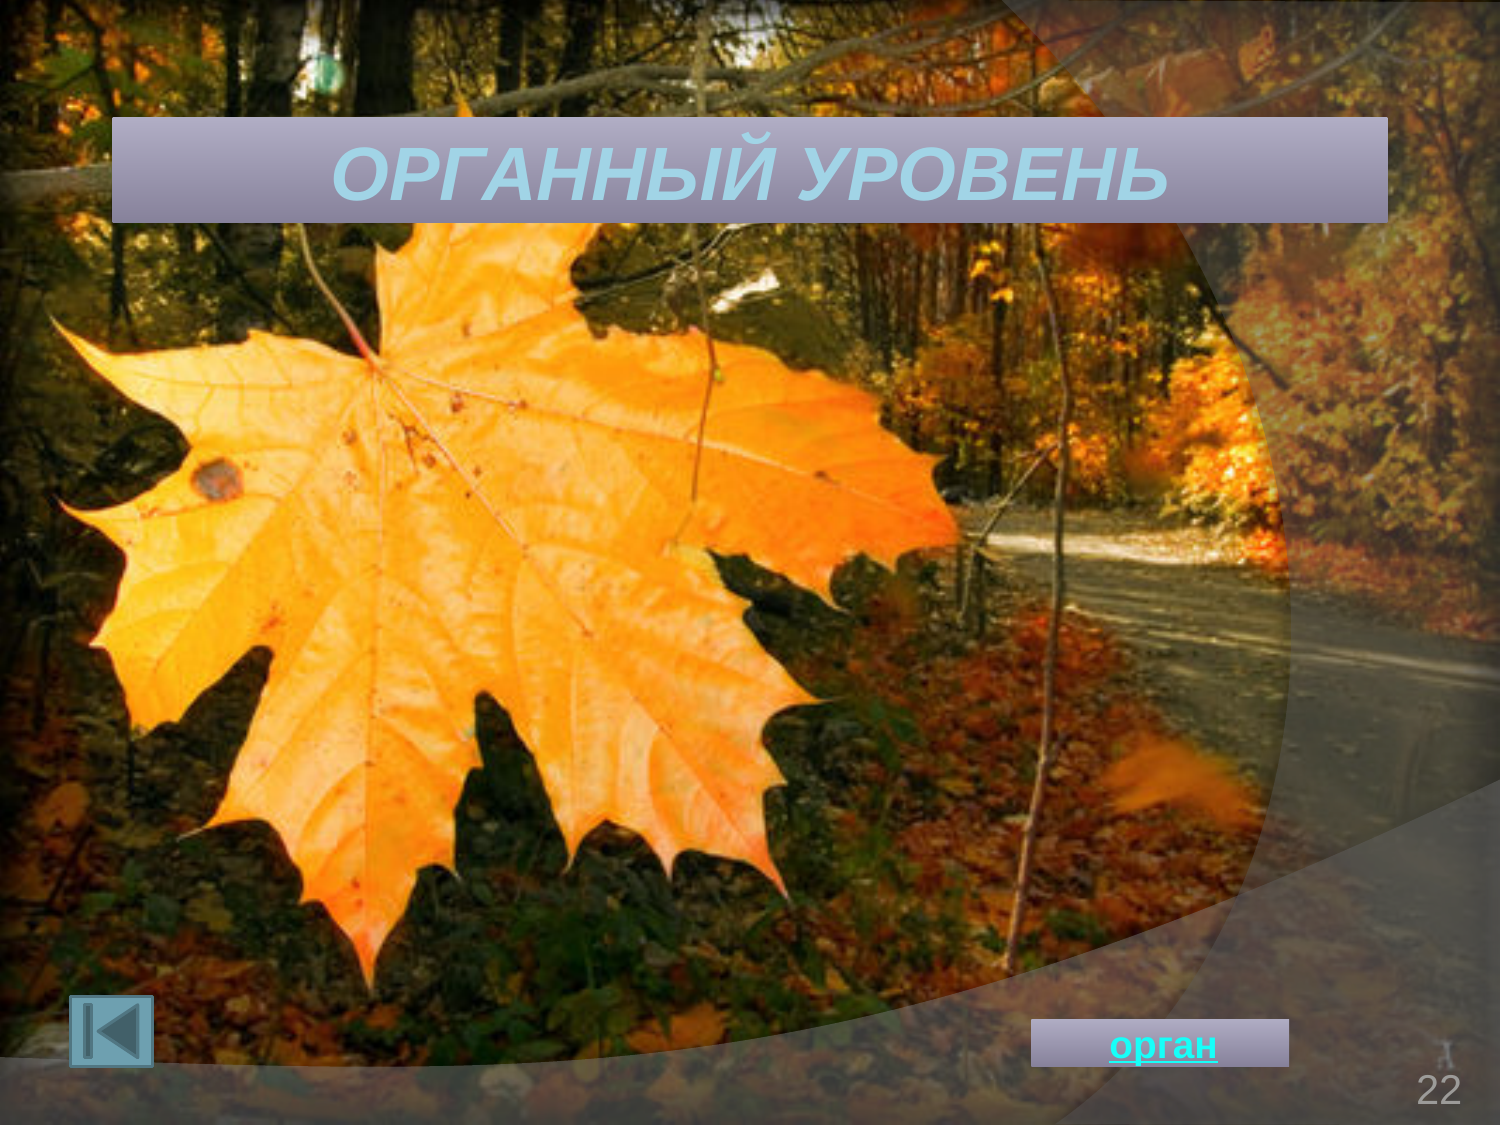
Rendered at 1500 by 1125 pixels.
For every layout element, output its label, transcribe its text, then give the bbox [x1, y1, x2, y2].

subtitle орган [1031, 1019, 1290, 1067]
title Органный уровень [112, 117, 1388, 223]
slide_number 22 [1337, 1053, 1463, 1114]
picture [0, 0, 1291, 1066]
text_box [69, 995, 154, 1068]
